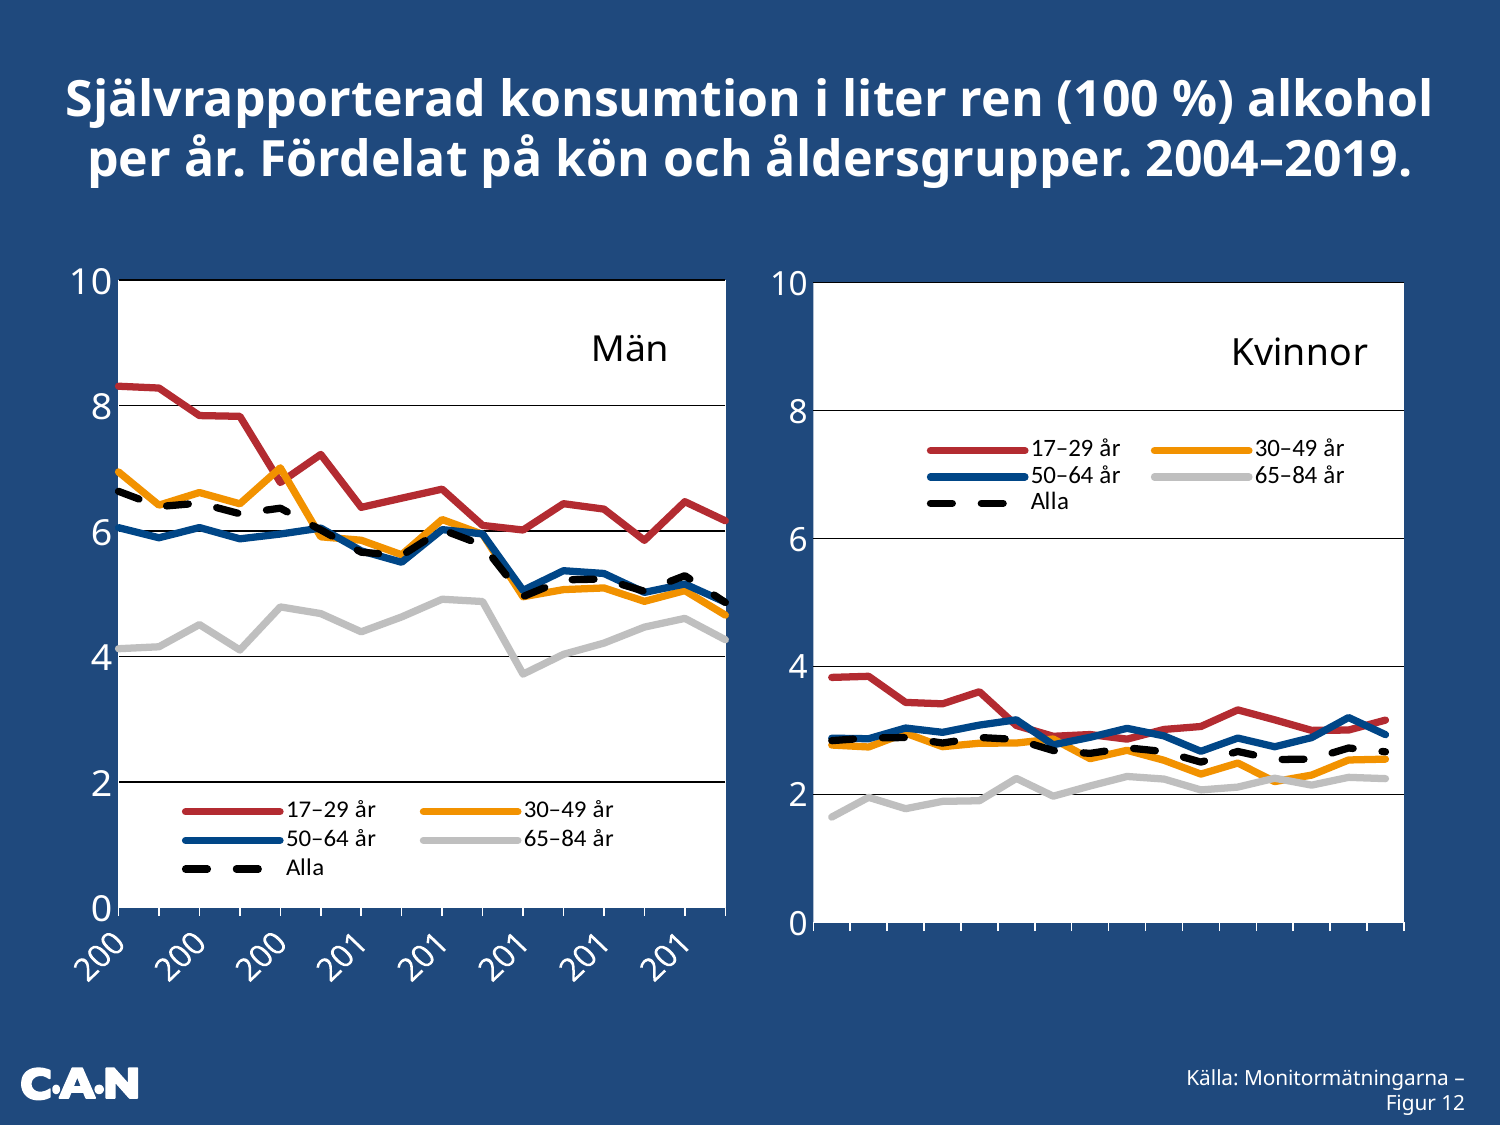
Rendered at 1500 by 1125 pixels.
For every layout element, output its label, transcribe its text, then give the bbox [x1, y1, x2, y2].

chart [52, 255, 751, 990]
text_box Källa: Monitormätningarna – Figur 12 [1139, 1057, 1473, 1123]
chart [761, 246, 1415, 998]
title Självrapporterad konsumtion i liter ren (100 %) alkohol per år. Fördelat på kön och åldersgrupper. 2004–2019. [43, 55, 1457, 197]
